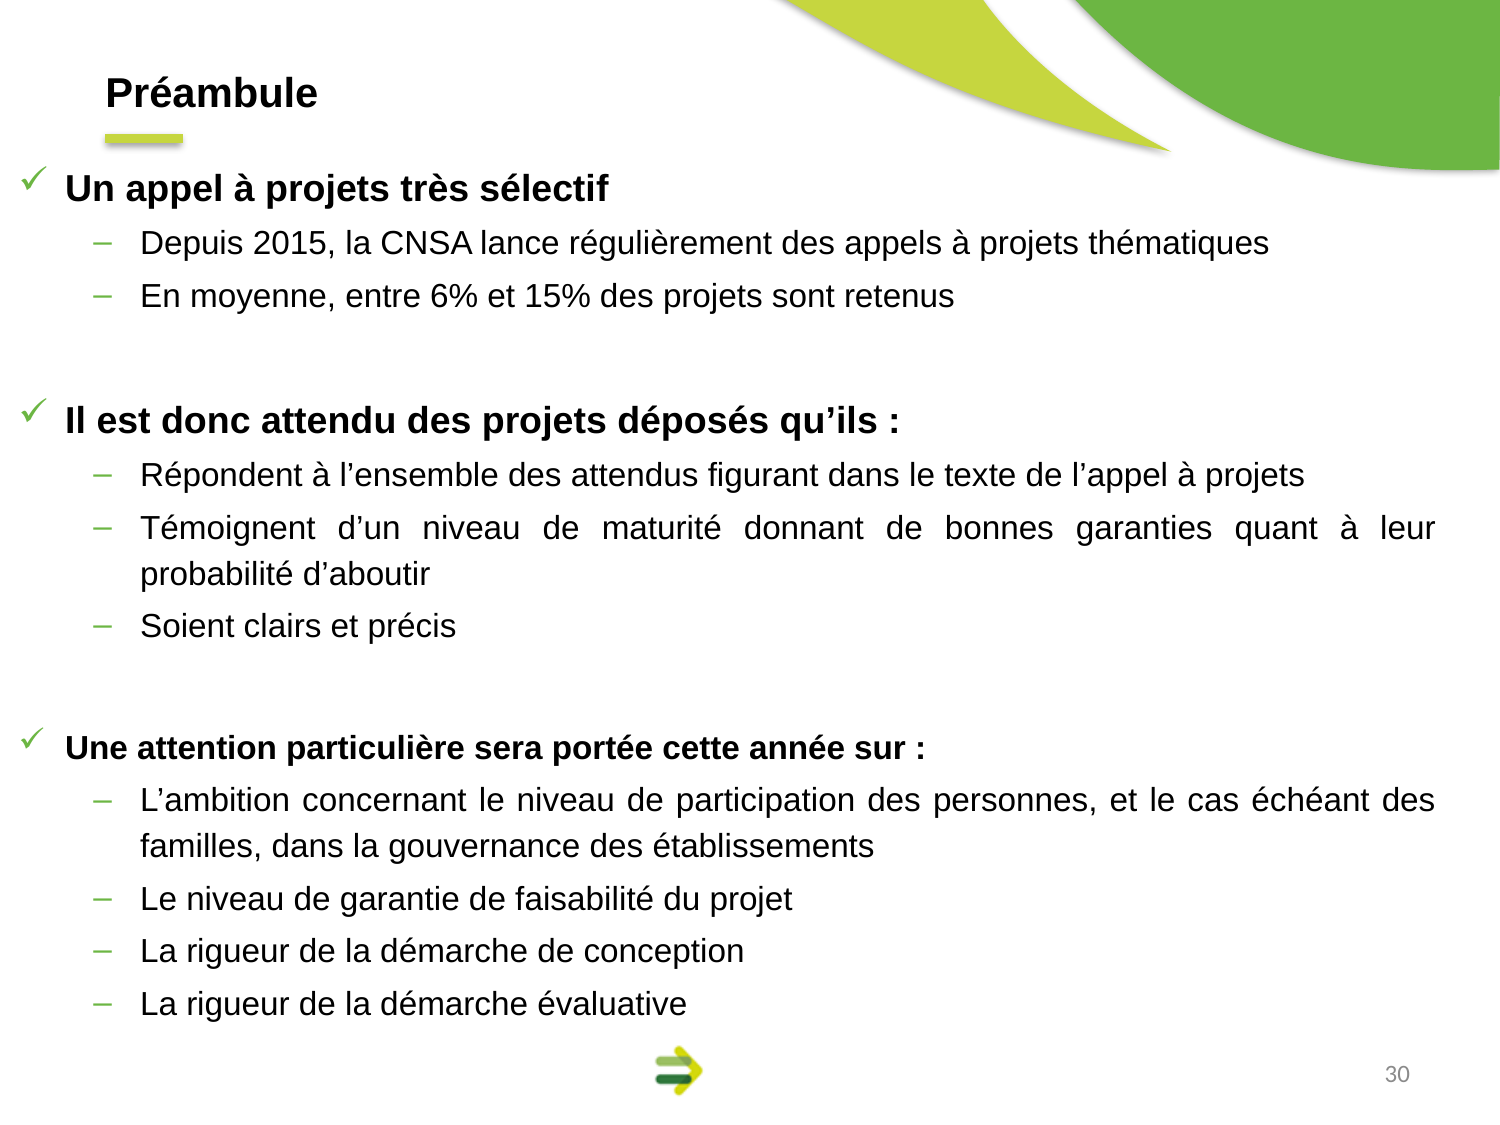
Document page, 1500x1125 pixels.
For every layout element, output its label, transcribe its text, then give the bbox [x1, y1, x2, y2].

picture [638, 1038, 718, 1108]
slide_number 30 [1074, 1042, 1425, 1103]
list Préambule [105, 58, 1400, 137]
list Un appel à projets très sélectif Depuis 2015, la CNSA lance régulièrement des appels à projets thématiques En moyenne, entre 6% et 15% des projets sont retenus Il est donc attendu des projets déposés qu’ils : Répondent à l’ensemble des attendus figurant dans le texte de l’appel à projets Témoignent d’un niveau de maturité donnant de bonnes garanties quant à leur probabilité d’aboutir Soient clairs et précis Une attention particulière sera portée cette année sur : L’ambition concernant le niveau de participation des personnes, et le cas échéant des familles, dans la gouvernance des établissements Le niveau de garantie de faisabilité du projet La rigueur de la démarche de conception La rigueur de la démarche évaluative [18, 156, 1438, 1125]
